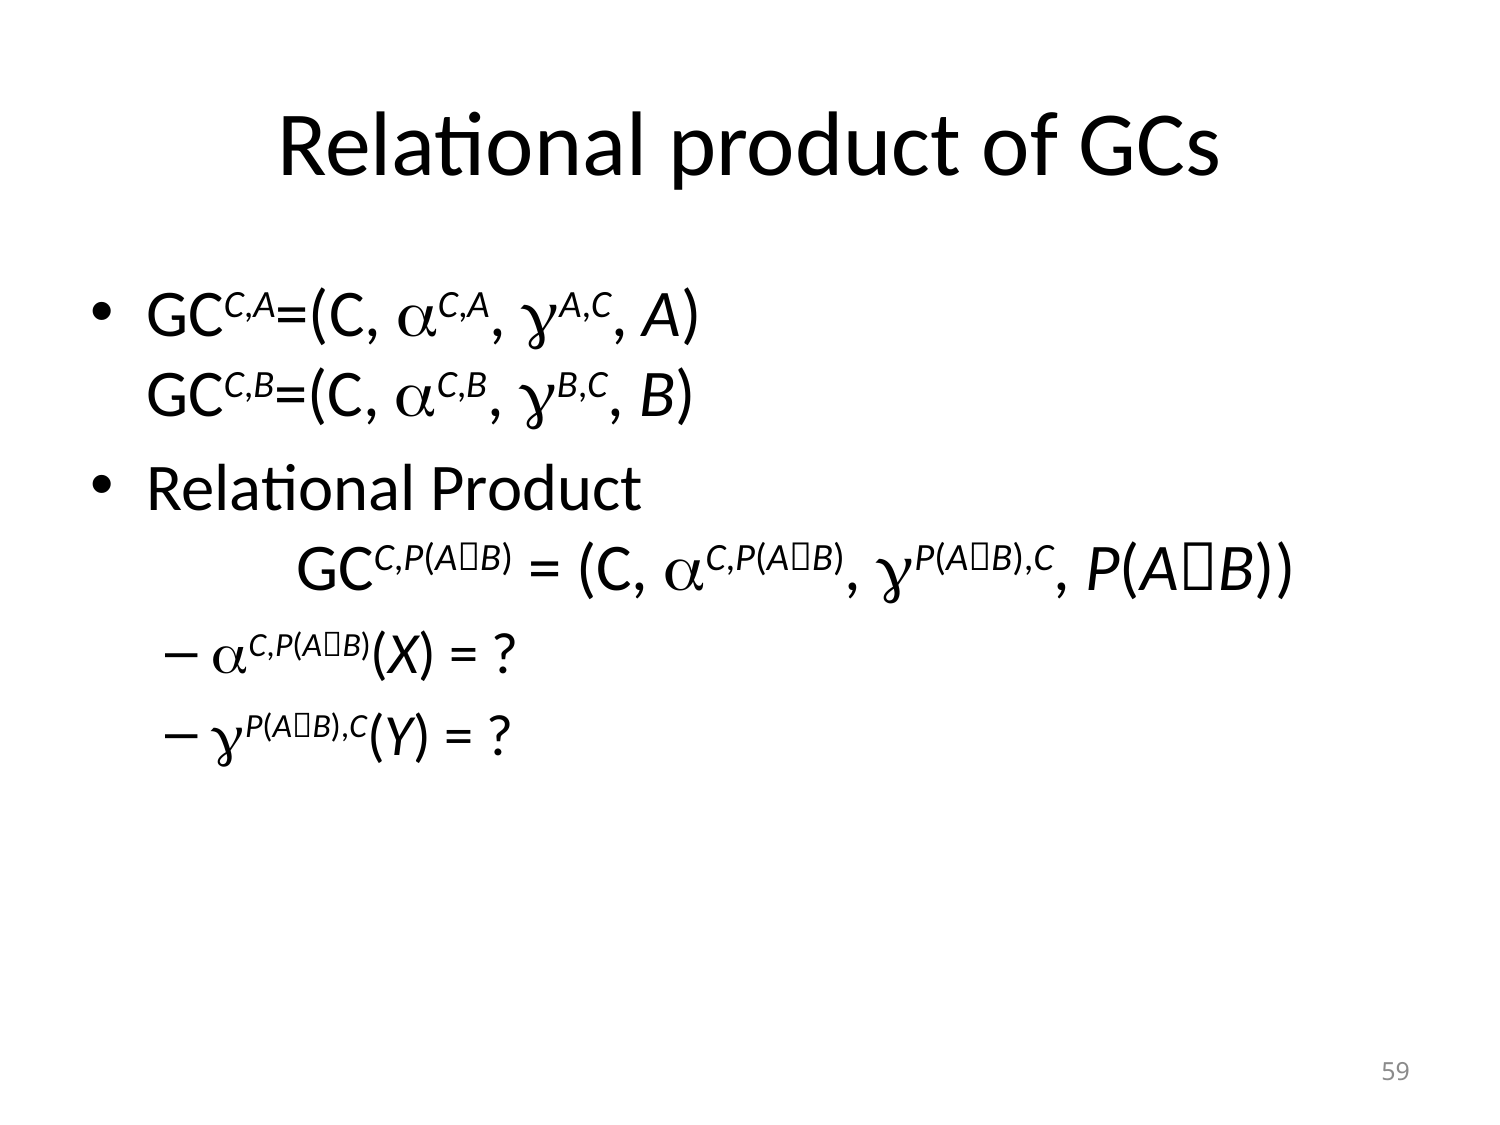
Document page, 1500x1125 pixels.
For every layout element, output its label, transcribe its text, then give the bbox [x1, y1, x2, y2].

list GCC,A=(C, C,A, A,C, A) GCC,B=(C, C,B, B,C, B) Relational Product GCC,P(AB) = (C, C,P(AB), P(AB),C, P(AB)) C,P(AB)(X) = ? P(AB),C(Y) = ? [75, 262, 1425, 1005]
title Relational product of GCs [75, 45, 1425, 233]
slide_number 59 [1074, 1042, 1425, 1103]
